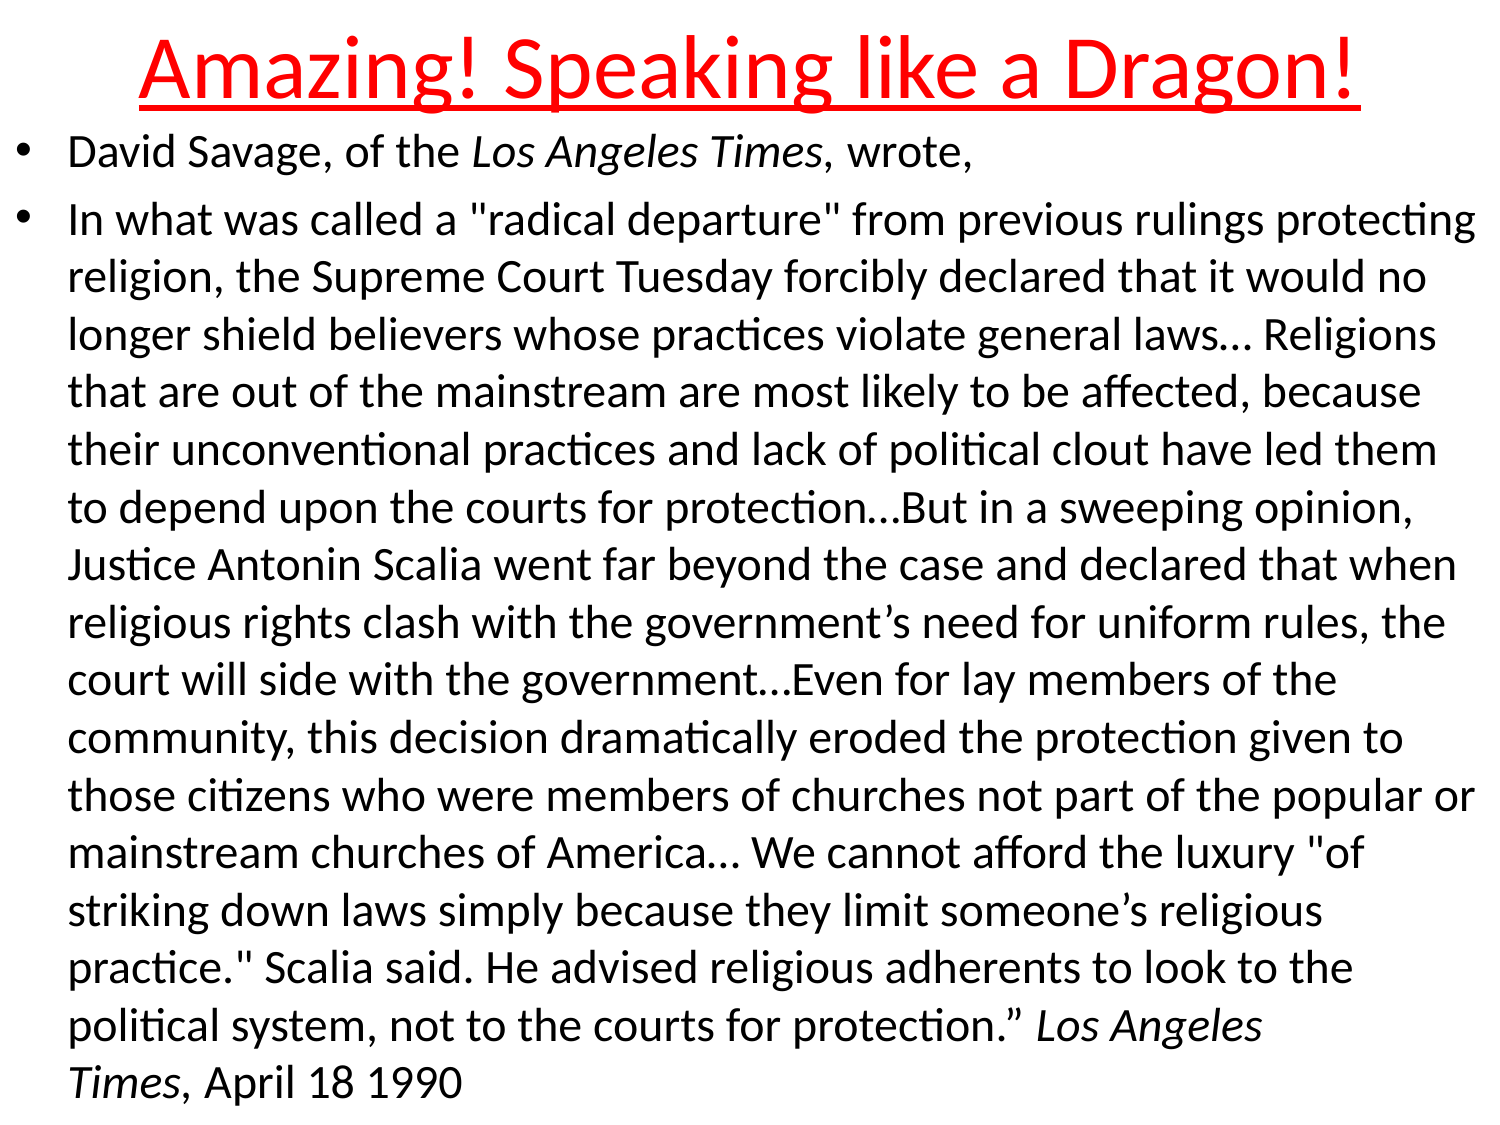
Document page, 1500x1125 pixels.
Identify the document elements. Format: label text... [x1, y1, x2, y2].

title Amazing! Speaking like a Dragon! [75, 0, 1425, 112]
list David Savage, of the Los Angeles Times, wrote, In what was called a "radical departure" from previous rulings protecting religion, the Supreme Court Tuesday forcibly declared that it would no longer shield believers whose practices violate general laws… Religions that are out of the mainstream are most likely to be affected, because their unconventional practices and lack of political clout have led them to depend upon the courts for protection…But in a sweeping opinion, Justice Antonin Scalia went far beyond the case and declared that when religious rights clash with the government’s need for uniform rules, the court will side with the government…Even for lay members of the community, this decision dramatically eroded the protection given to those citizens who were members of churches not part of the popular or mainstream churches of America… We cannot afford the luxury "of striking down laws simply because they limit someone’s religious practice." Scalia said. He advised religious adherents to look to the political system, not to the courts for protection.” Los Angeles Times, April 18 1990 [0, 112, 1500, 1125]
